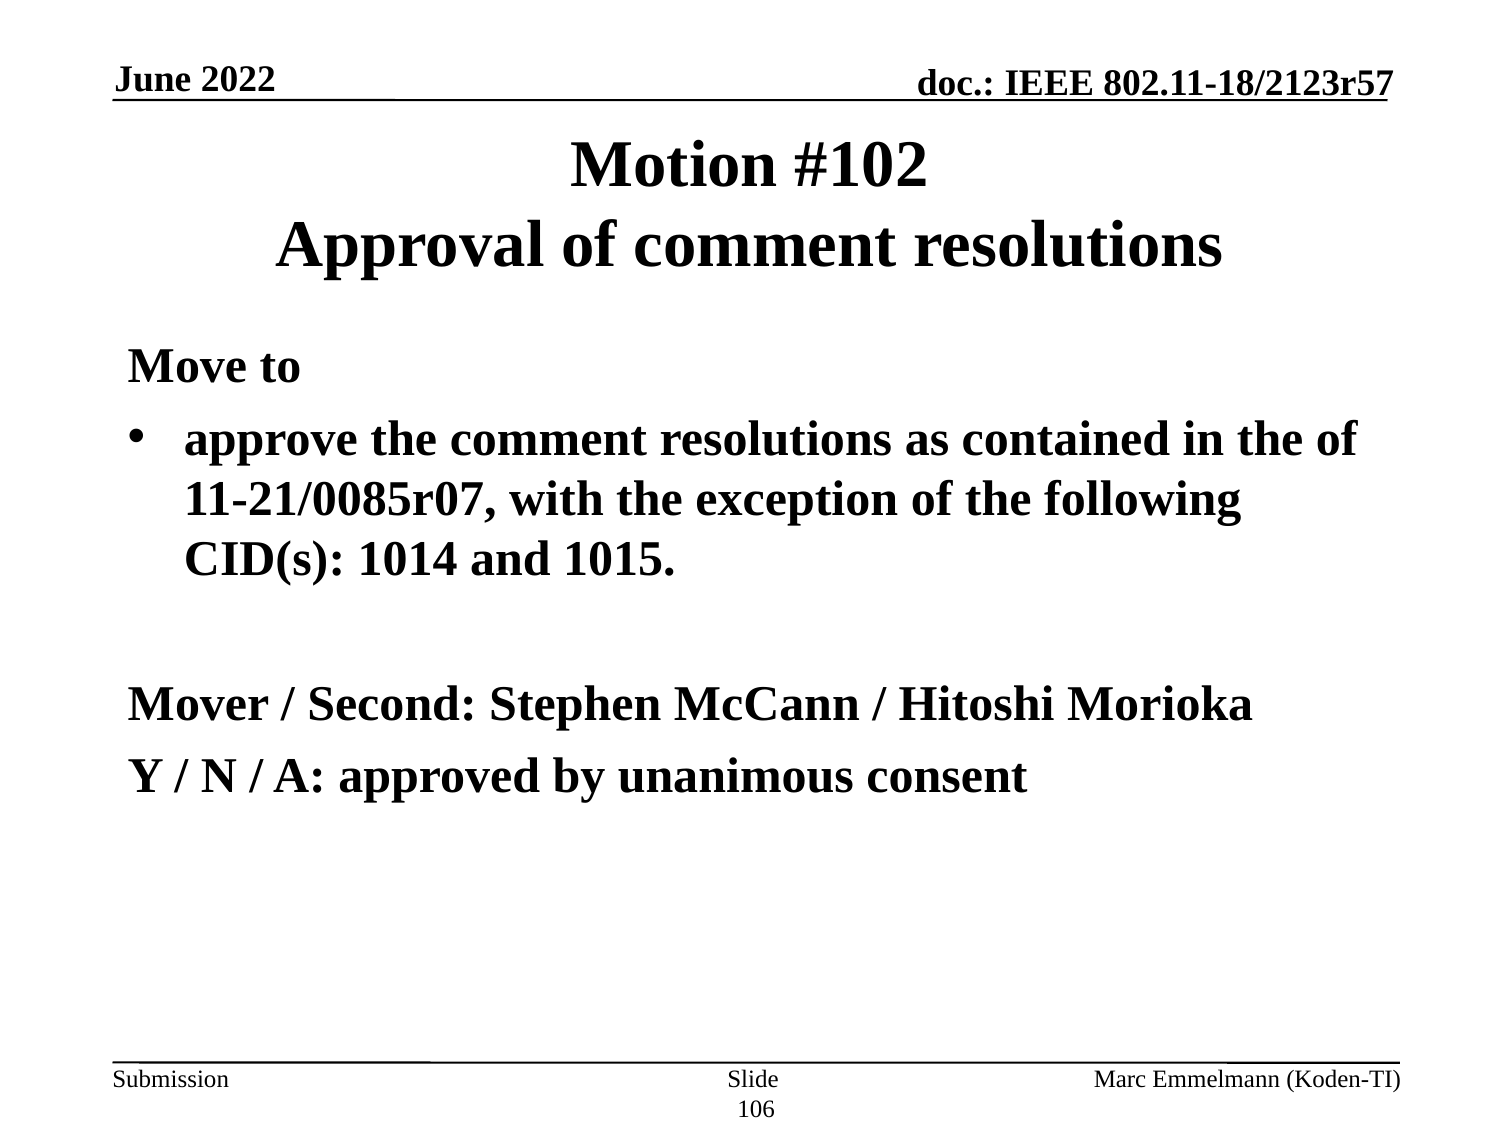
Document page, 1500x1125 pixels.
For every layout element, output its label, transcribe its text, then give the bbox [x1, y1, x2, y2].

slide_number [114, 54, 423, 100]
list Move to approve the comment resolutions as contained in the of 11-21/0085r07, with the exception of the following CID(s): 1014 and 1015. Mover / Second: Stephen McCann / Hitoshi Morioka Y / N / A: approved by unanimous consent [112, 324, 1388, 1000]
footer Marc Emmelmann (Koden-TI) [878, 1061, 1402, 1093]
slide_number Slide 106 [712, 1061, 800, 1123]
title Motion #102 Approval of comment resolutions [112, 112, 1388, 288]
